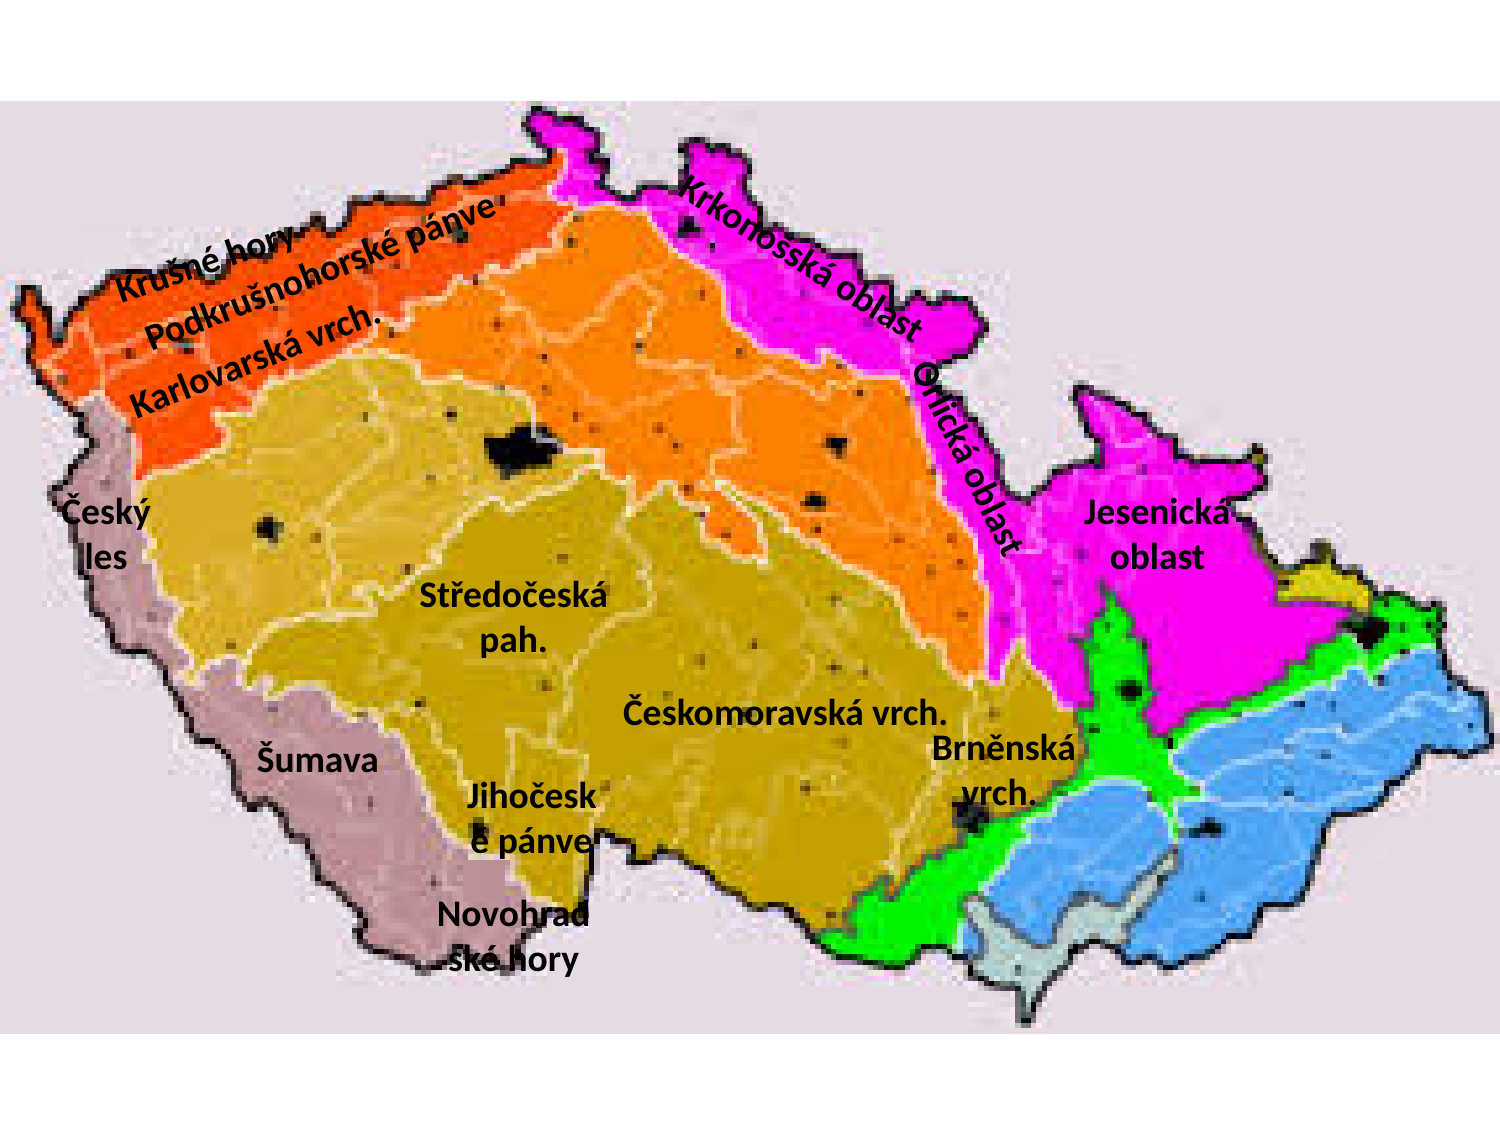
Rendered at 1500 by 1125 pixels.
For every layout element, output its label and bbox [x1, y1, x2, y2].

picture [0, 101, 1500, 1034]
